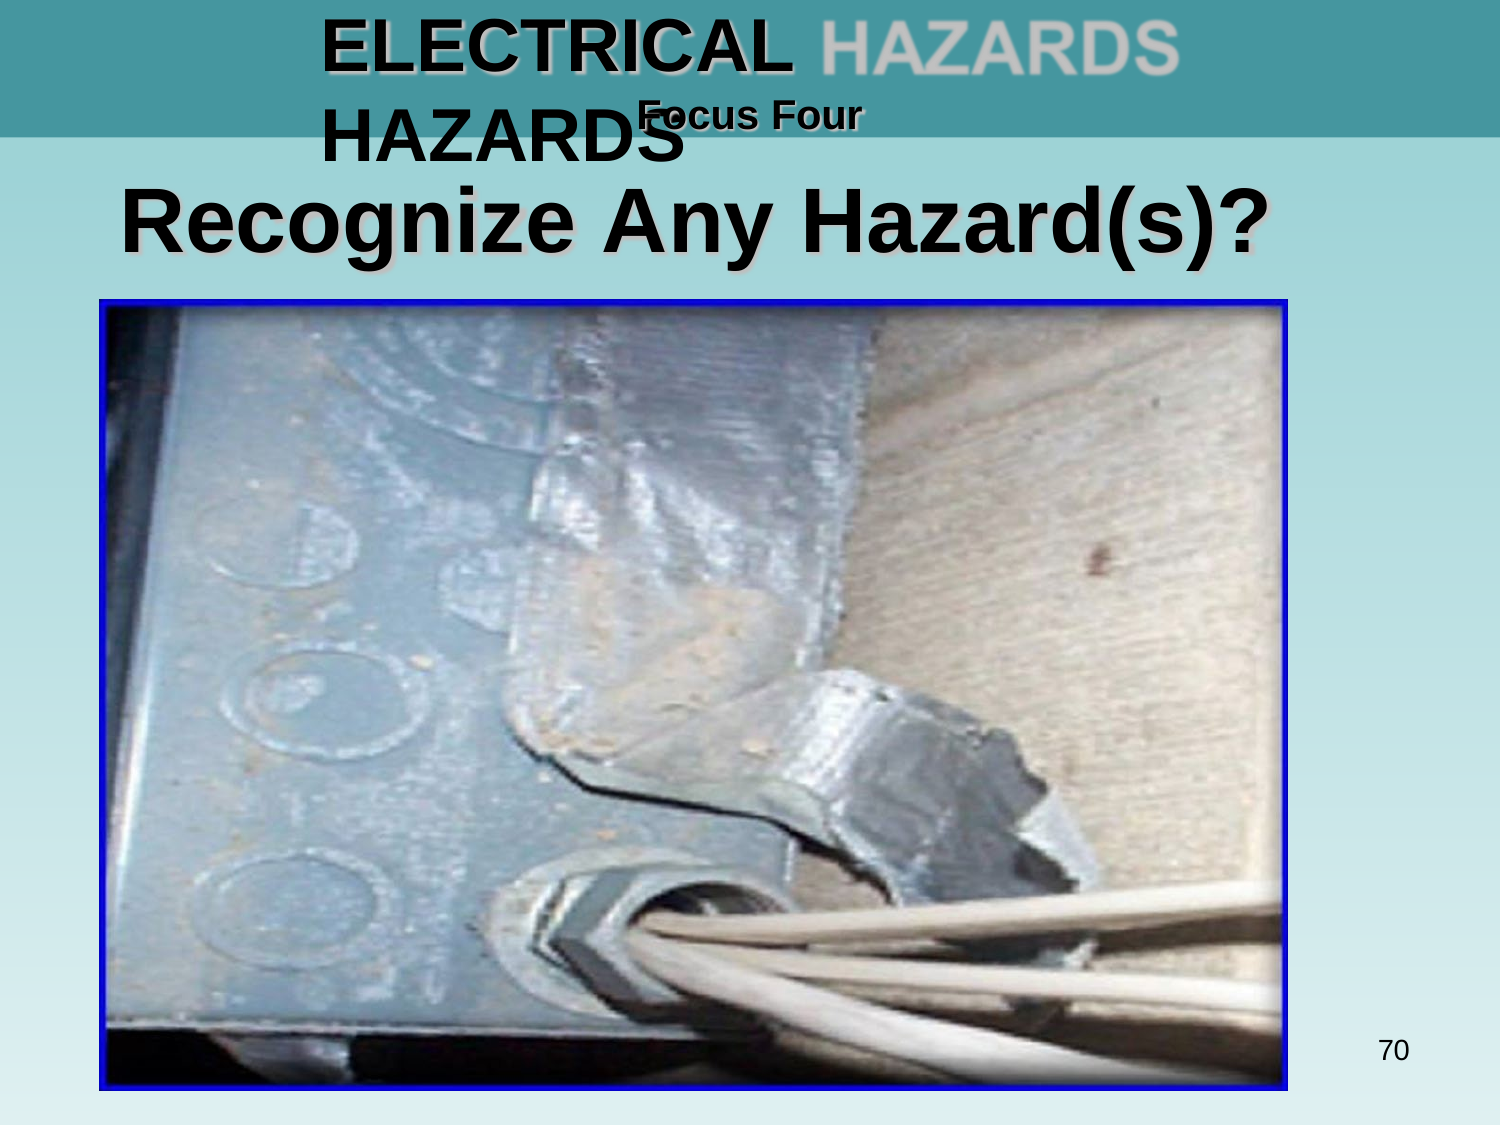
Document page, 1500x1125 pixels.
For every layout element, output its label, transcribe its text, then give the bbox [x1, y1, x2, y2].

picture [0, 0, 1500, 1125]
slide_number 70 [1371, 1032, 1419, 1125]
title ELECTRICAL HAZARDS [318, 0, 1182, 131]
